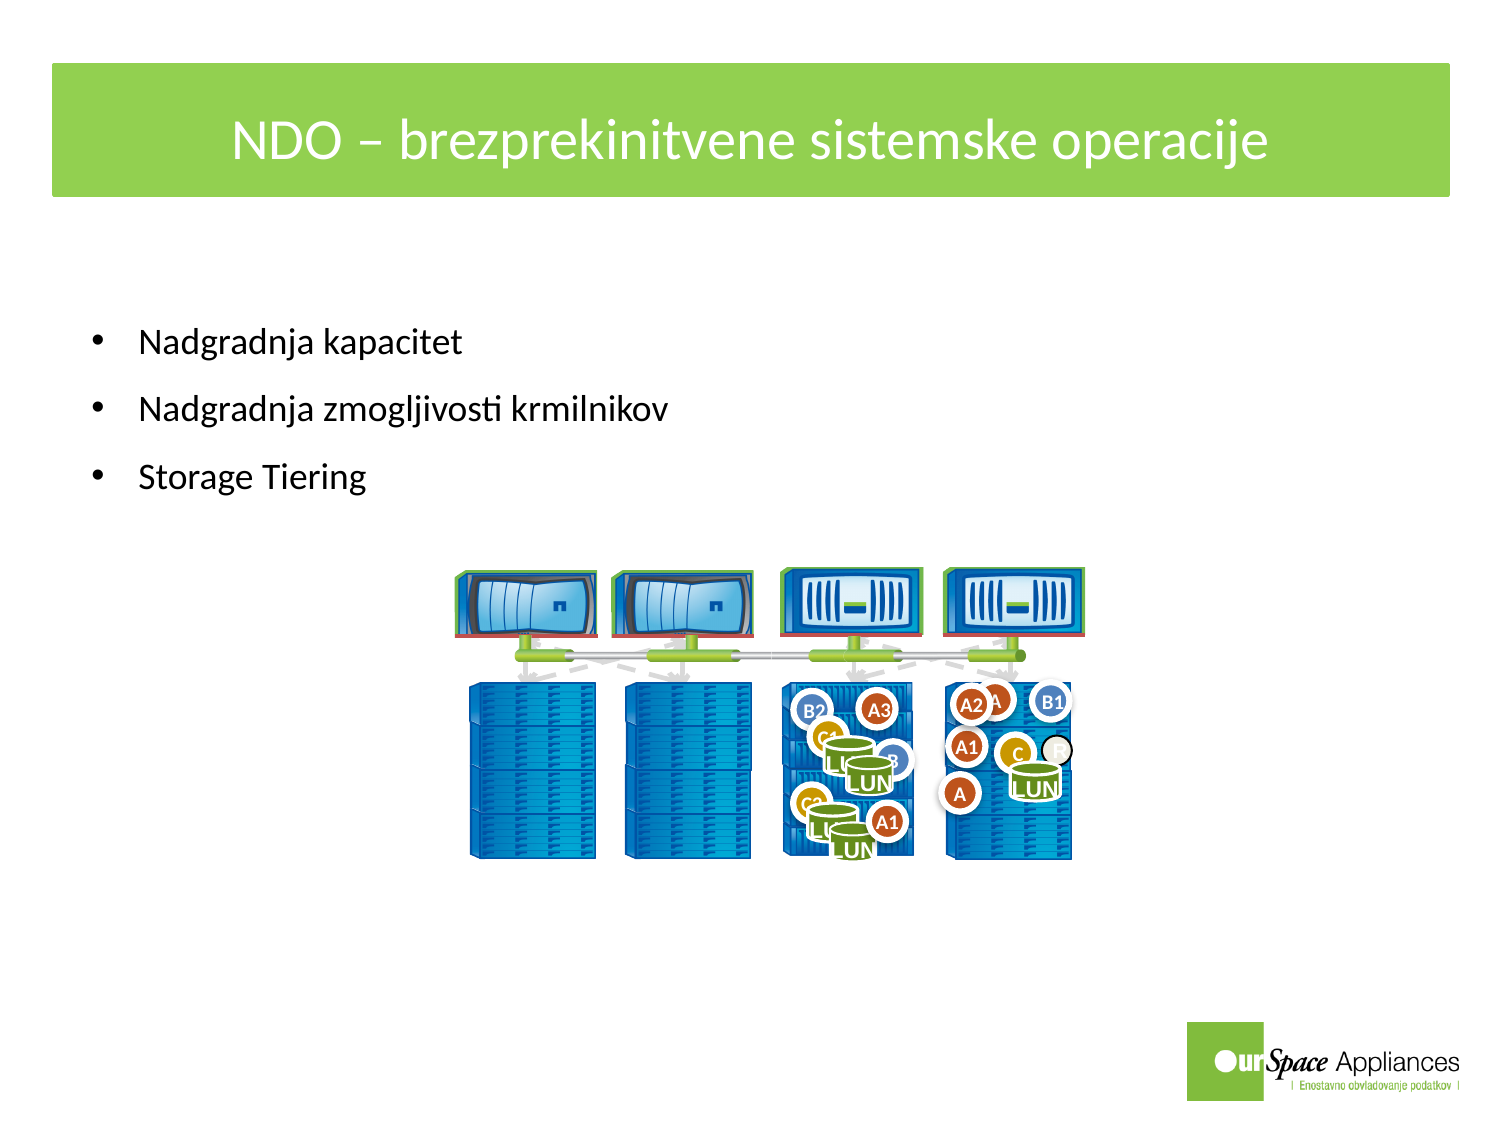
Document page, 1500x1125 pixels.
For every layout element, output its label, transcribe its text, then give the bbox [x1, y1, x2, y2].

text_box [792, 784, 877, 862]
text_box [943, 682, 1072, 763]
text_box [454, 667, 755, 861]
title NDO – brezprekinitvene sistemske operacije [53, 64, 1449, 196]
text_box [851, 671, 1016, 687]
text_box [996, 734, 1061, 802]
picture [1186, 1022, 1460, 1102]
text_box Nadgradnja kapacitet Nadgradnja zmogljivosti krmilnikov Storage Tiering [76, 284, 725, 663]
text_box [770, 566, 1086, 662]
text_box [777, 682, 918, 763]
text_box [454, 569, 755, 637]
picture [787, 635, 938, 662]
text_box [809, 717, 893, 796]
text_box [457, 635, 765, 662]
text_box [882, 763, 1072, 862]
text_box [777, 763, 804, 862]
